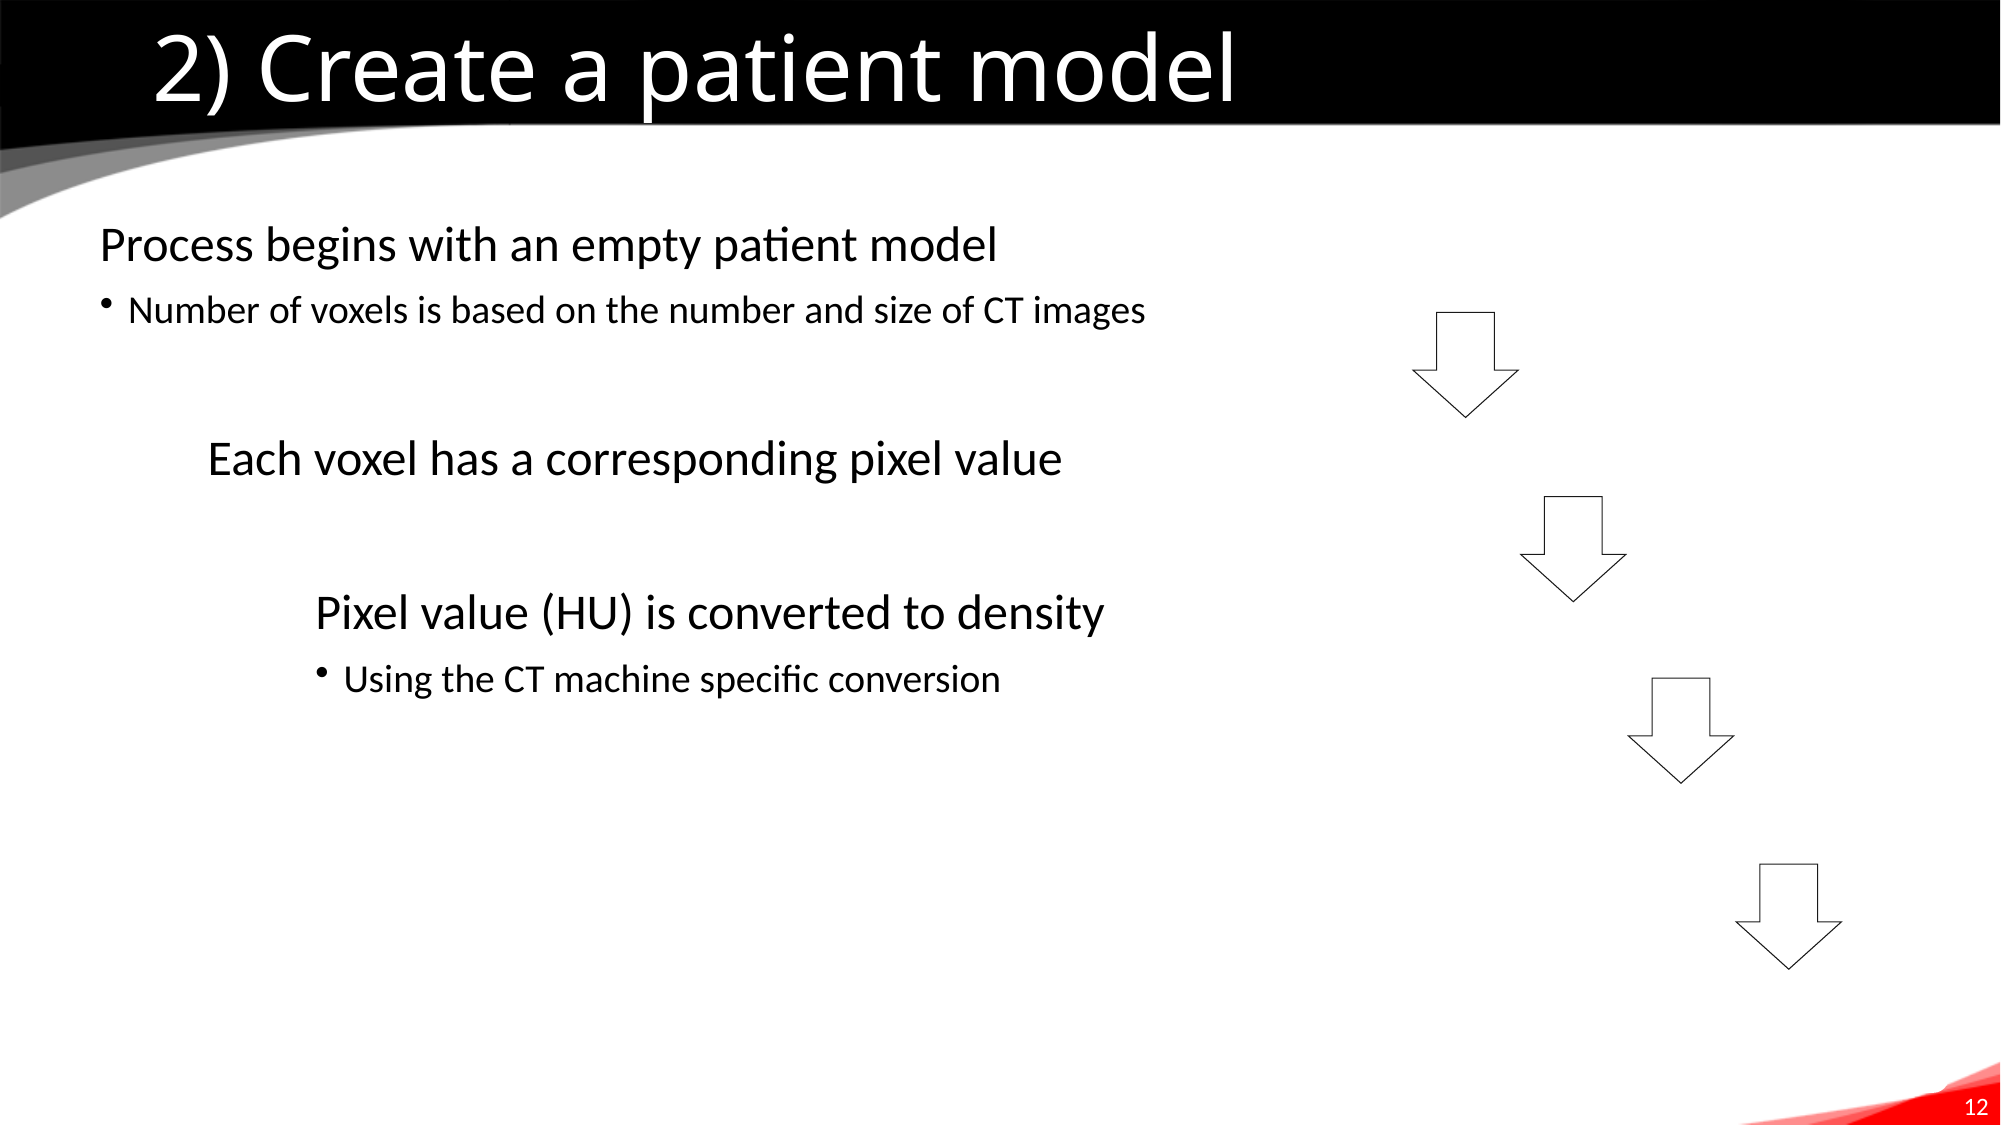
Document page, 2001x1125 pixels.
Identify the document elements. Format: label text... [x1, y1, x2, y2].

slide_number 12 [1554, 1075, 2000, 1125]
title 2) Create a patient model [137, 0, 1863, 148]
picture [0, 0, 2001, 1125]
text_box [75, 194, 1950, 1093]
